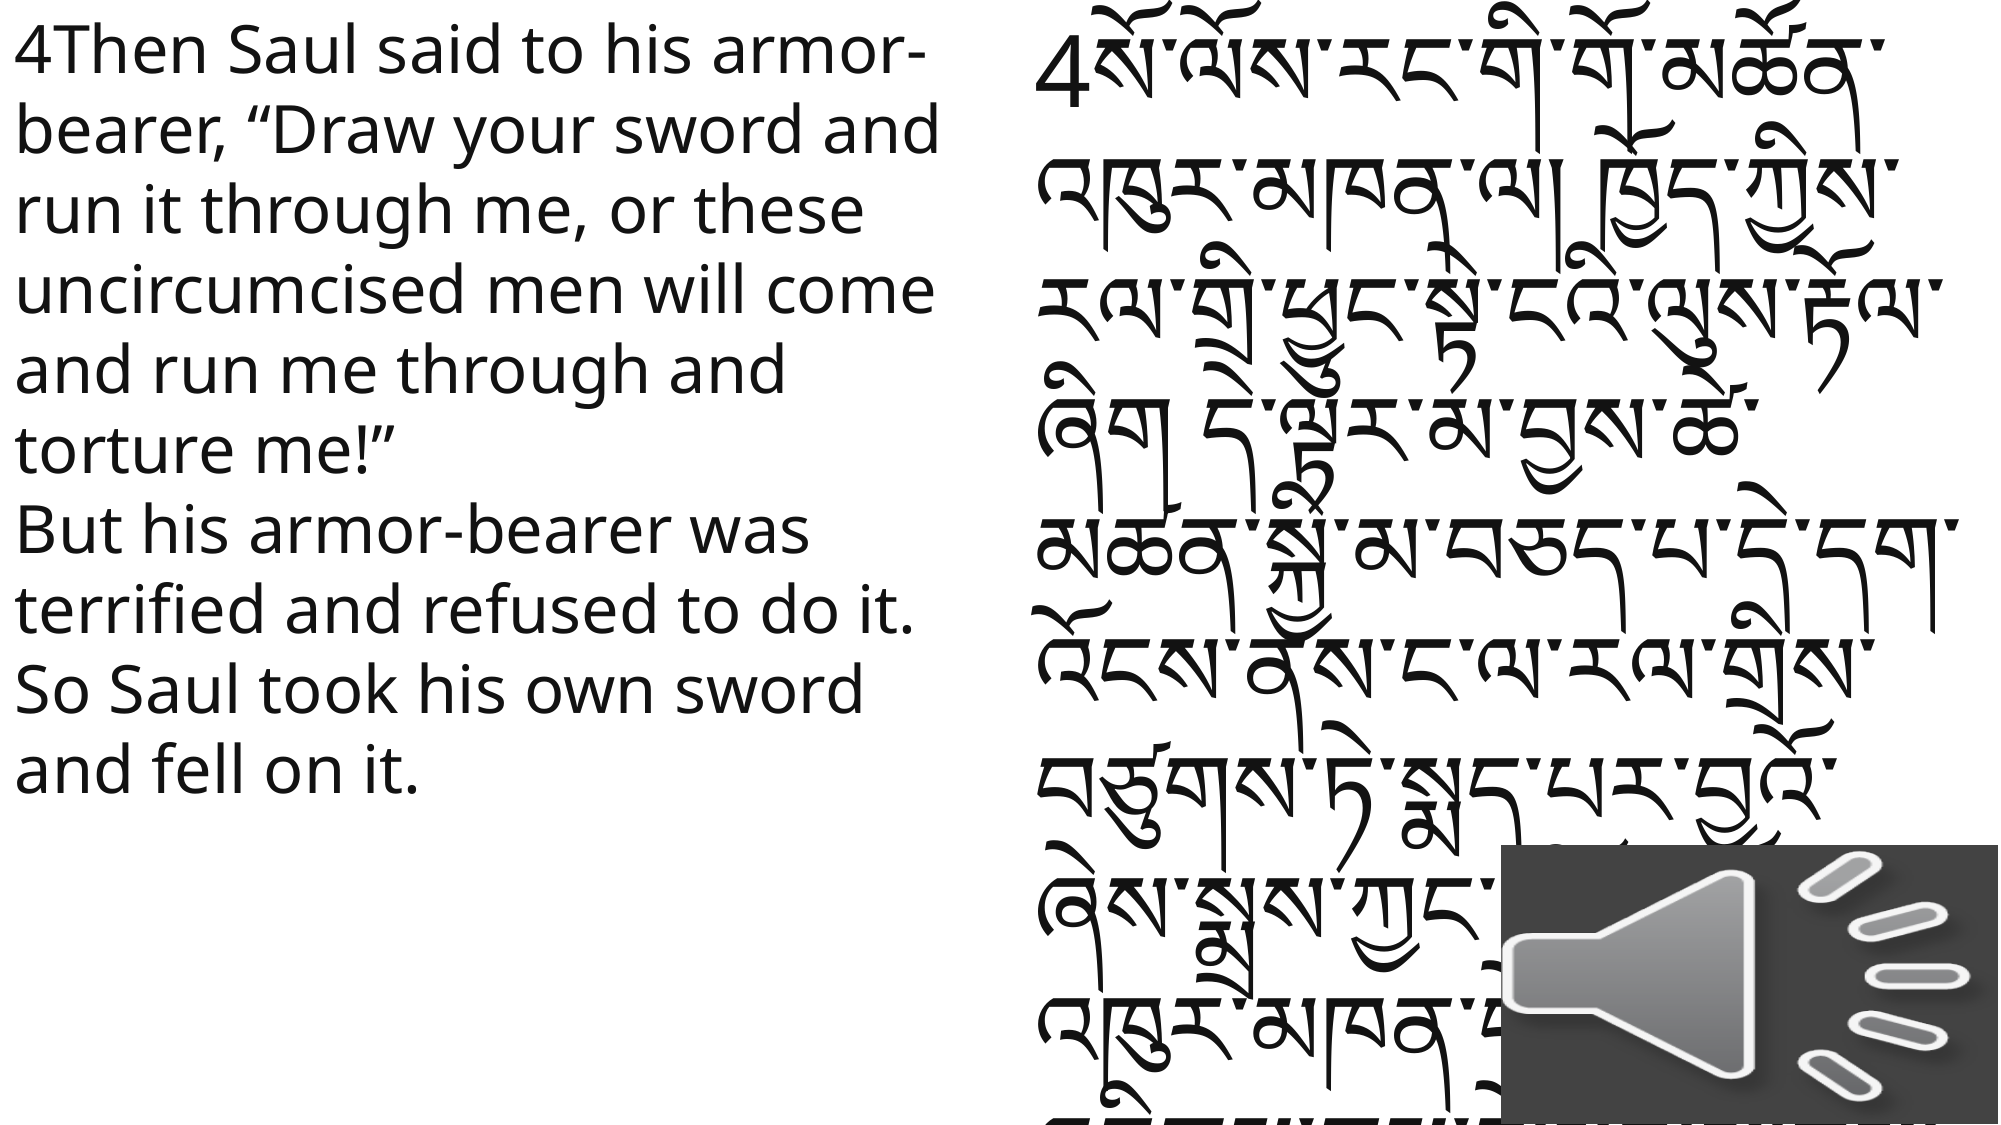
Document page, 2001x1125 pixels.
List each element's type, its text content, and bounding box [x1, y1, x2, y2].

picture [1500, 843, 2000, 1125]
text_box 4སོ་ལོས་རང་གི་གོ་མཚོན་འཁུར་མཁན་ལ། ཁྱོད་ཀྱིས་རལ་གྲི་ཕྱུང་སྟེ་ངའི་ལུས་རྟོལ་ཞིག དེ་ལྟར་མ་བྱས་ཚེ་མཚན་སྐྱི་མ་བཅད་པ་དེ་དག་འོངས་ནས་ང་ལ་རལ་གྲིས་བཙུགས་ཏེ་སྨད་པར་བྱའོ་ཞེས་སྨྲས་ཀྱང་། གོ་མཚོན་འཁུར་མཁན་དེ་ཤིན་ཏུ་འཇིགས་ནས་དེ་ལྟར་མ་བྱས་པས། སོ་ལོས་རལ་གྲི་བླངས་ནས་དེའི་ཁར་ལྕེབས་སོ། ། [1019, 0, 2000, 1125]
text_box 4Then Saul said to his armor-bearer, “Draw your sword and run it through me, or these uncircumcised men will come and run me through and torture me!” But his armor-bearer was terrified and refused to do it. So Saul took his own sword and fell on it. [0, 0, 981, 1125]
